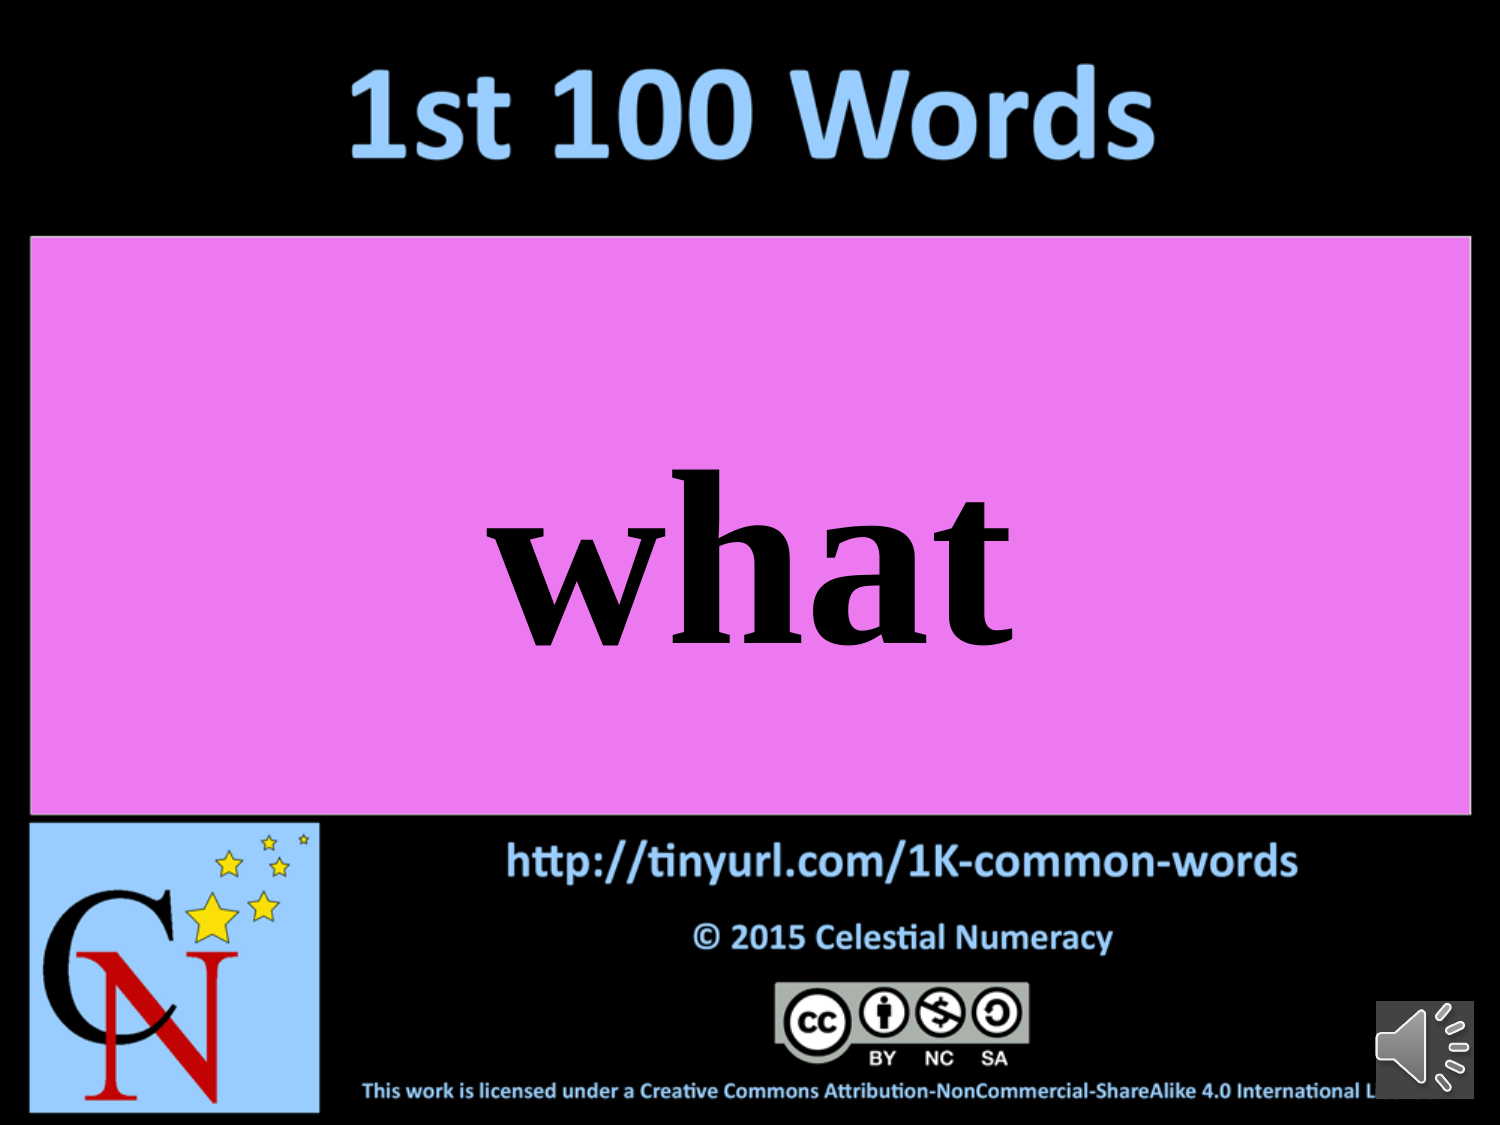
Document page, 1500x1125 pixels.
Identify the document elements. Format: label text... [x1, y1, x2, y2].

title what [36, 453, 1464, 672]
picture [0, 0, 1500, 1125]
